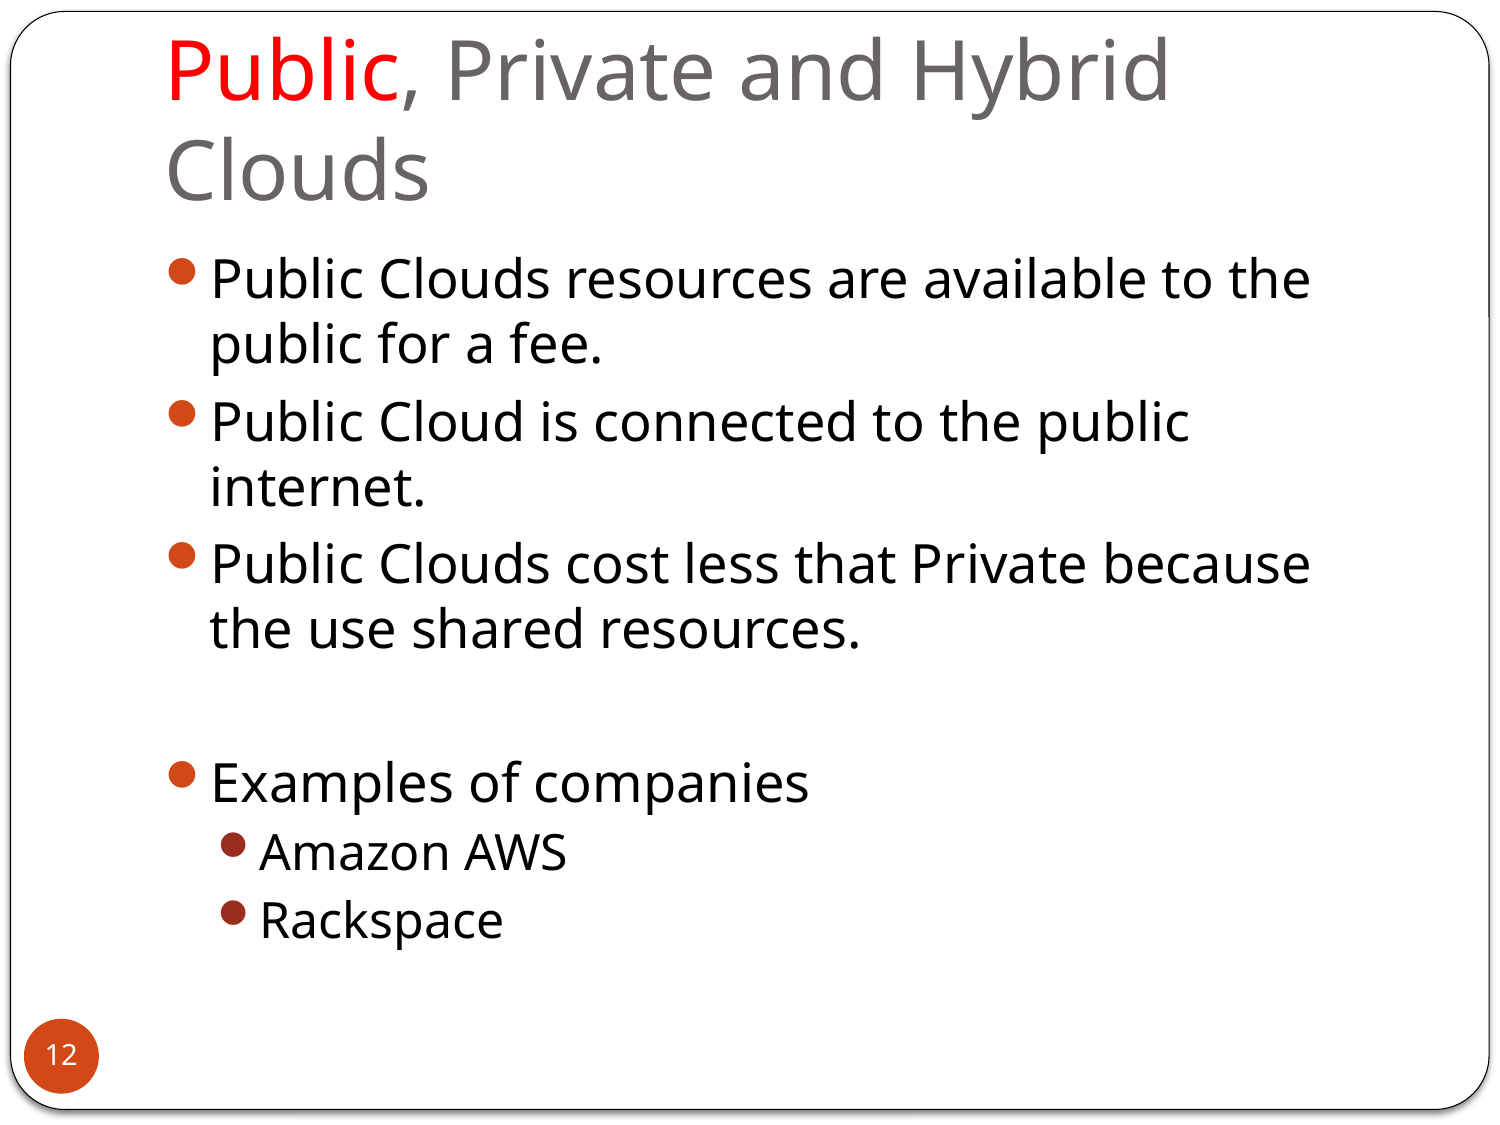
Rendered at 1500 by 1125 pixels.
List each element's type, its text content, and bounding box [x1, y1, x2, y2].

slide_number 12 [23, 1018, 99, 1094]
list Public Clouds resources are available to the public for a fee. Public Cloud is connected to the public internet. Public Clouds cost less that Private because the use shared resources. Examples of companies Amazon AWS Rackspace [150, 237, 1425, 988]
title Public, Private and Hybrid Clouds [150, 45, 1425, 233]
